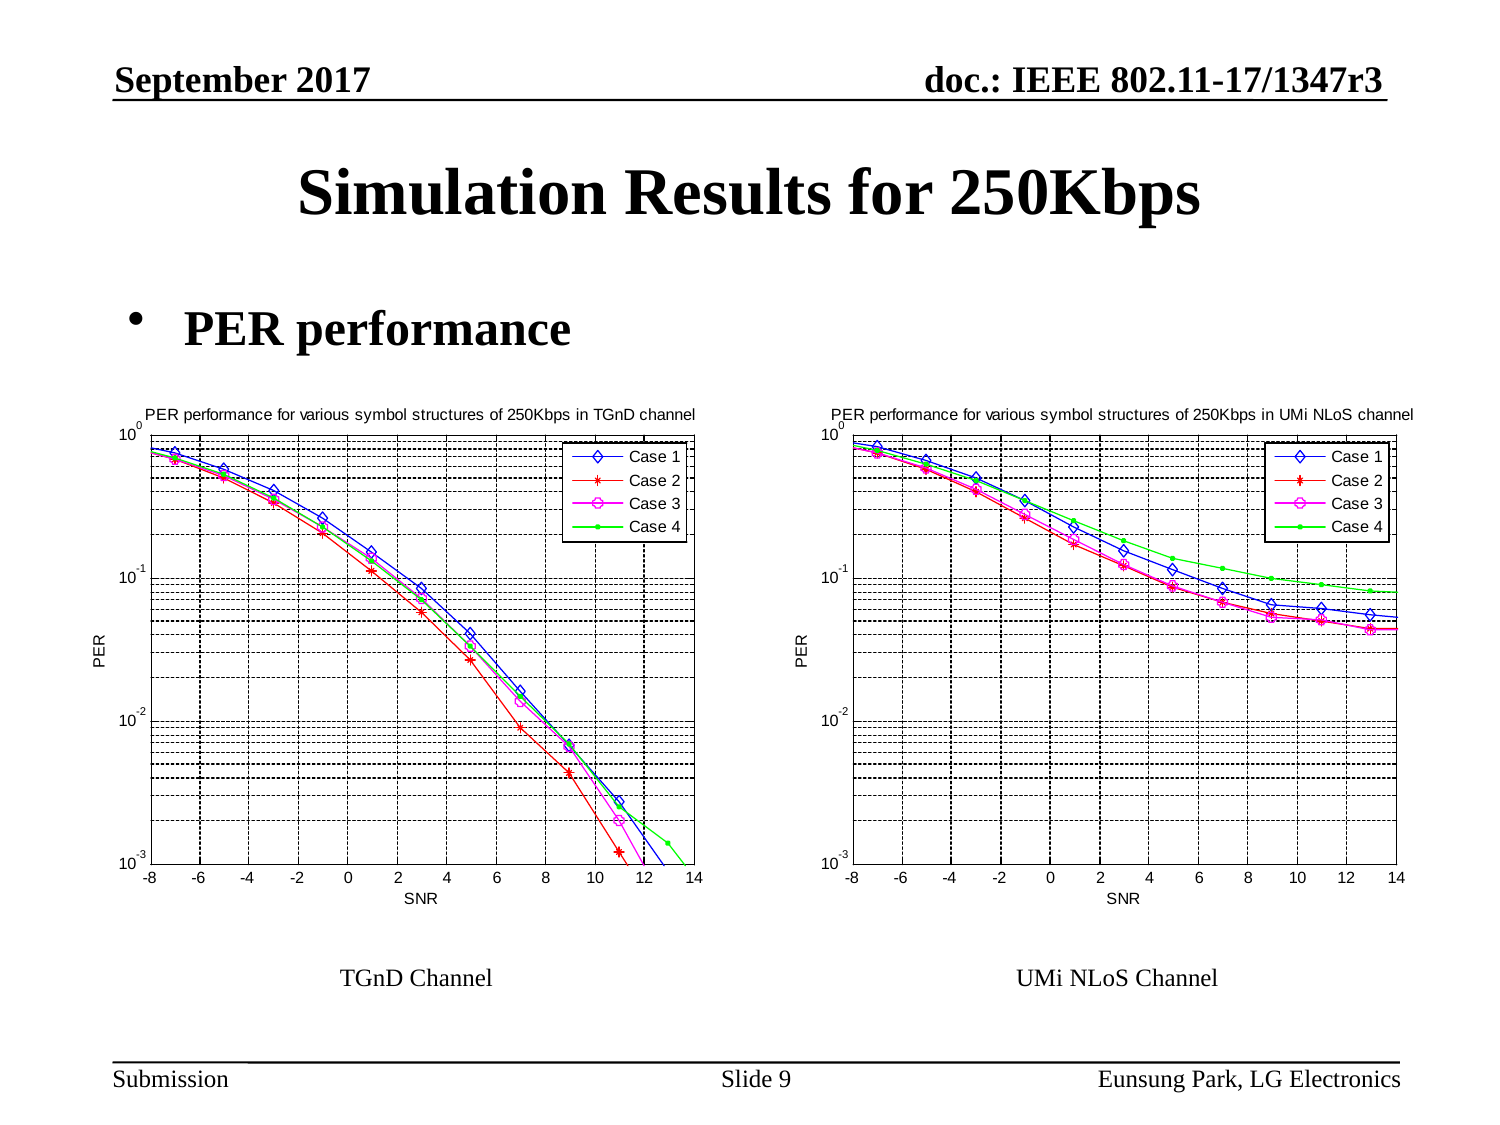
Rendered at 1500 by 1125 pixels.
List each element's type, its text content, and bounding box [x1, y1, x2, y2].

title Simulation Results for 250Kbps [112, 112, 1388, 263]
slide_number Slide 9 [712, 1061, 800, 1093]
footer Eunsung Park, LG Electronics [1038, 1061, 1402, 1093]
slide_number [114, 54, 374, 101]
list PER performance [112, 287, 1388, 393]
picture [59, 394, 1464, 923]
list PER performance [112, 932, 1388, 1000]
